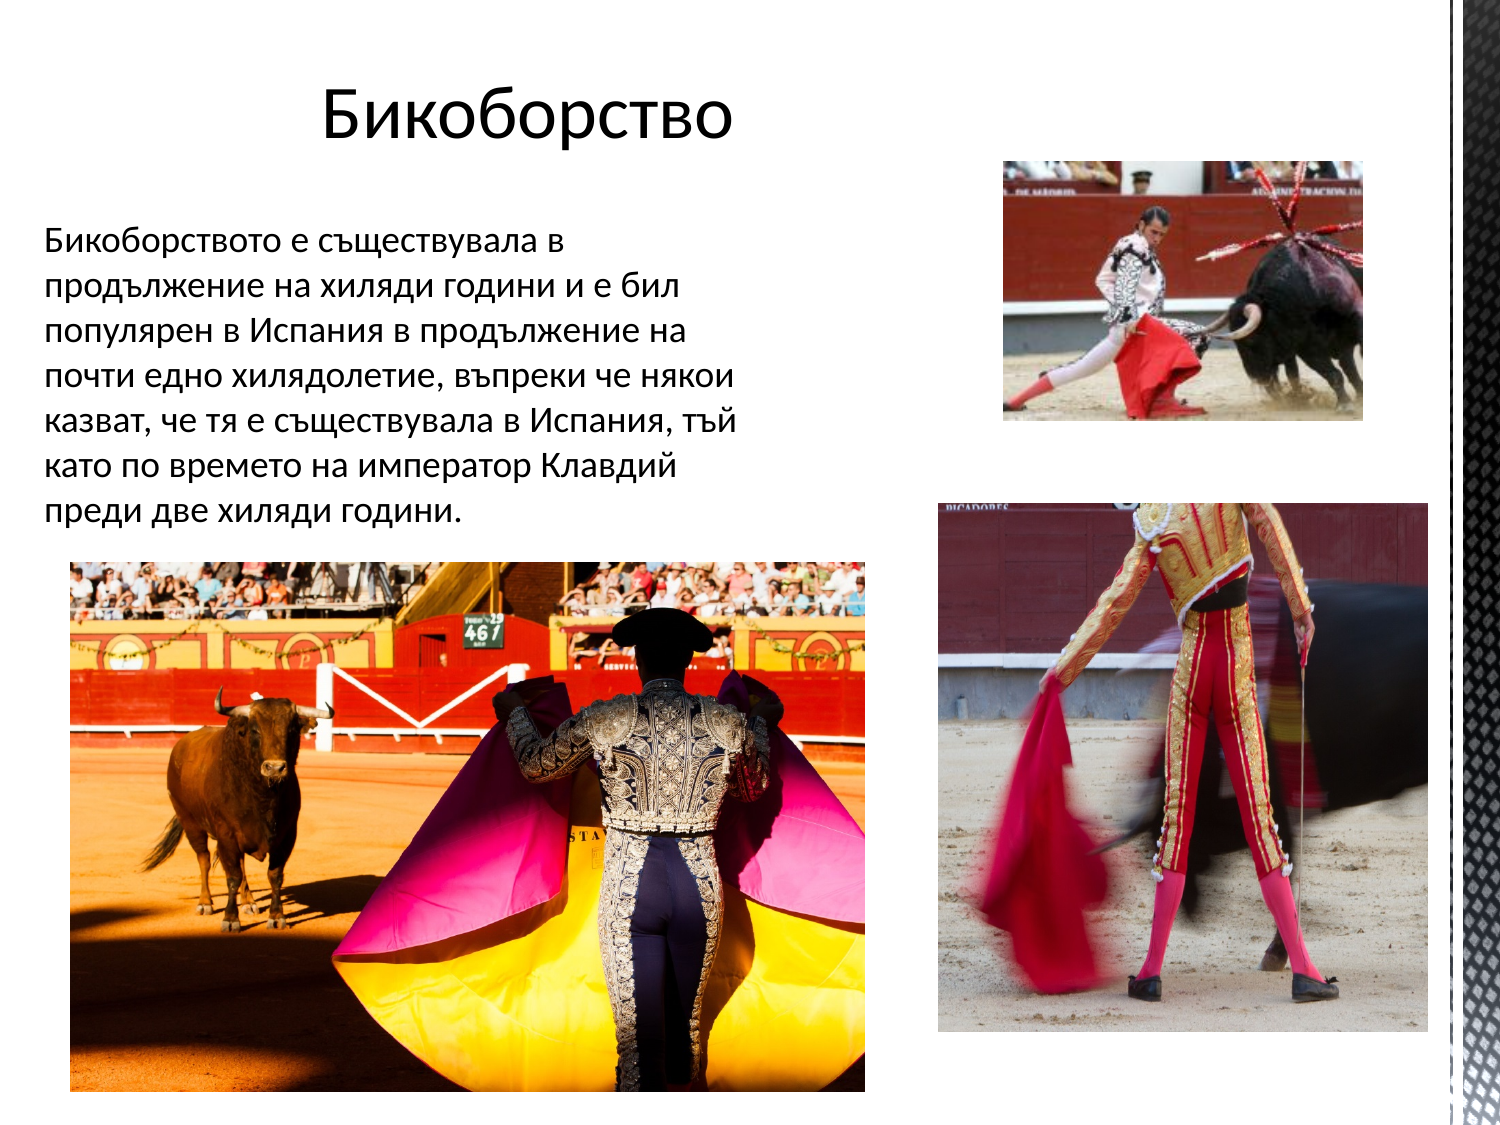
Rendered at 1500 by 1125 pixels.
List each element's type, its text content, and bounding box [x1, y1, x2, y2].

picture [1003, 160, 1363, 421]
picture [1447, 0, 1500, 1125]
picture [70, 562, 865, 1092]
title Бикоборство [135, 54, 750, 162]
text_box Бикоборството е съществувала в продължение на хиляди години и е бил популярен в Испания в продължение на почти едно хилядолетие, въпреки че някои казват, че тя е съществувала в Испания, тъй като по времето на император Клавдий преди две хиляди години. [29, 208, 780, 538]
picture [938, 503, 1428, 1032]
